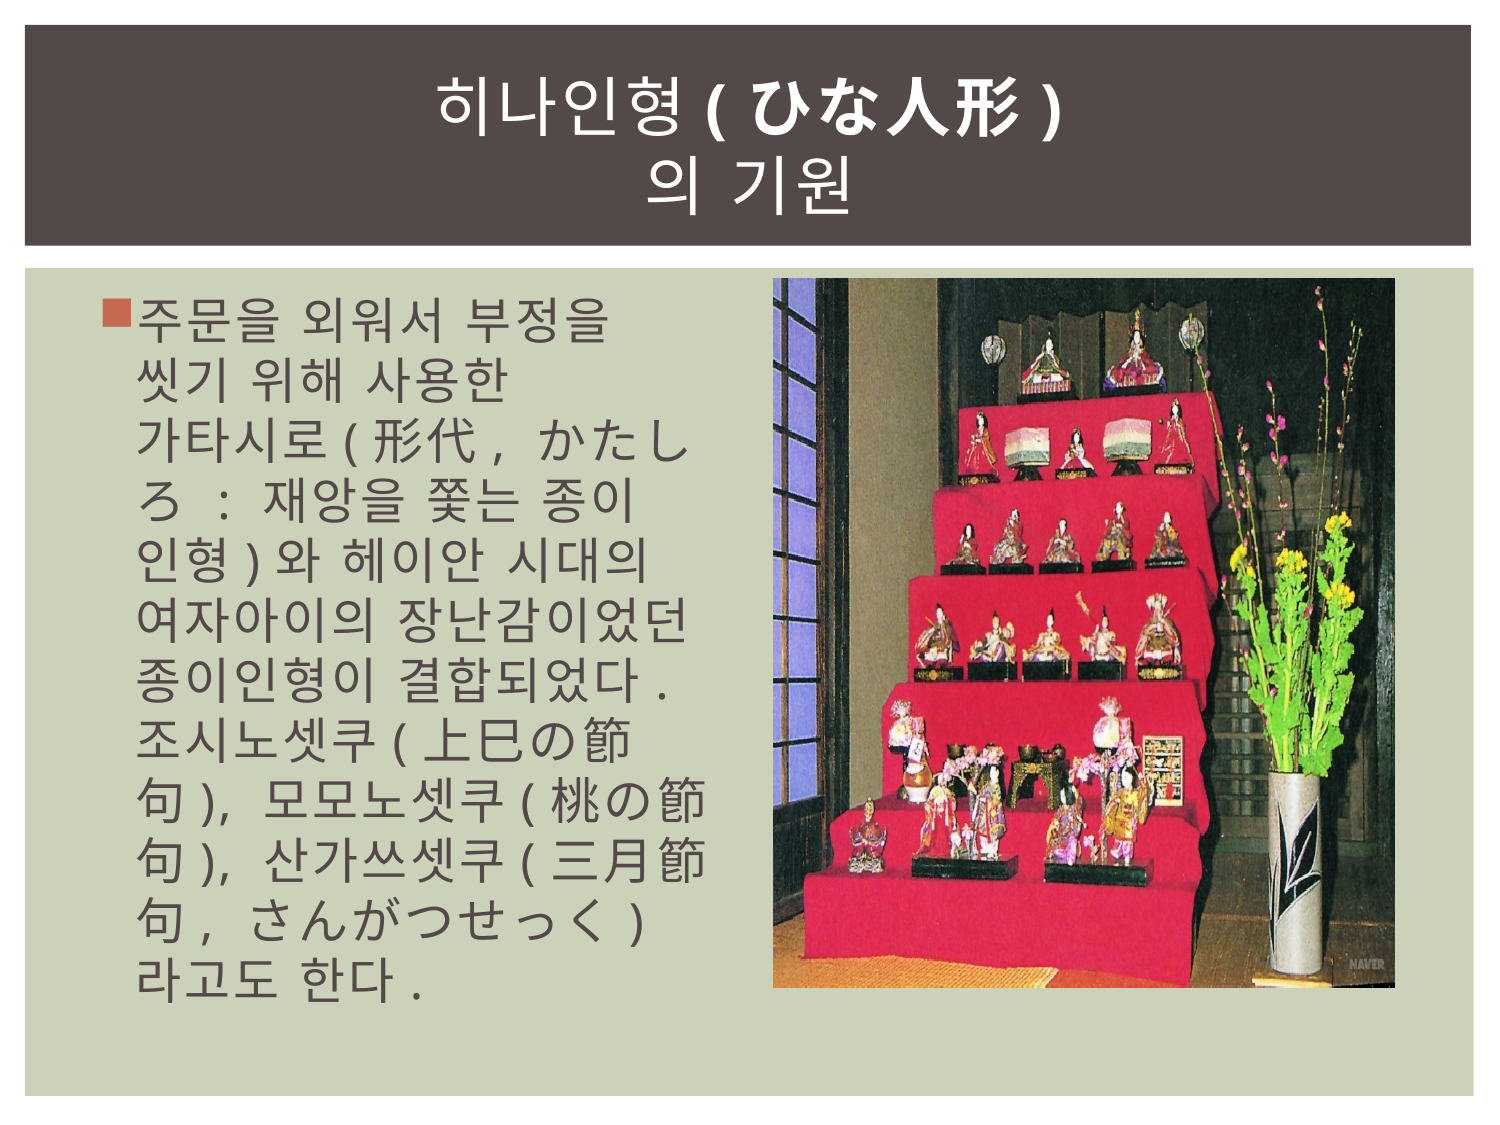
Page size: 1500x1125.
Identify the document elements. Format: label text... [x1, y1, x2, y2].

list 주문을 외워서 부정을 씻기 위해 사용한 가타시로(形代, かたしろ : 재앙을 쫓는 종이 인형)와 헤이안 시대의 여자아이의 장난감이었던 종이인형이 결합되었다. 조시노셋쿠(上巳の節句), 모모노셋쿠(桃の節句), 산가쓰셋쿠(三月節句, さんがつせっく)라고도 한다. [75, 281, 738, 1005]
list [773, 278, 1395, 988]
title 히나인형(ひな人形) 의 기원 [62, 58, 1438, 232]
